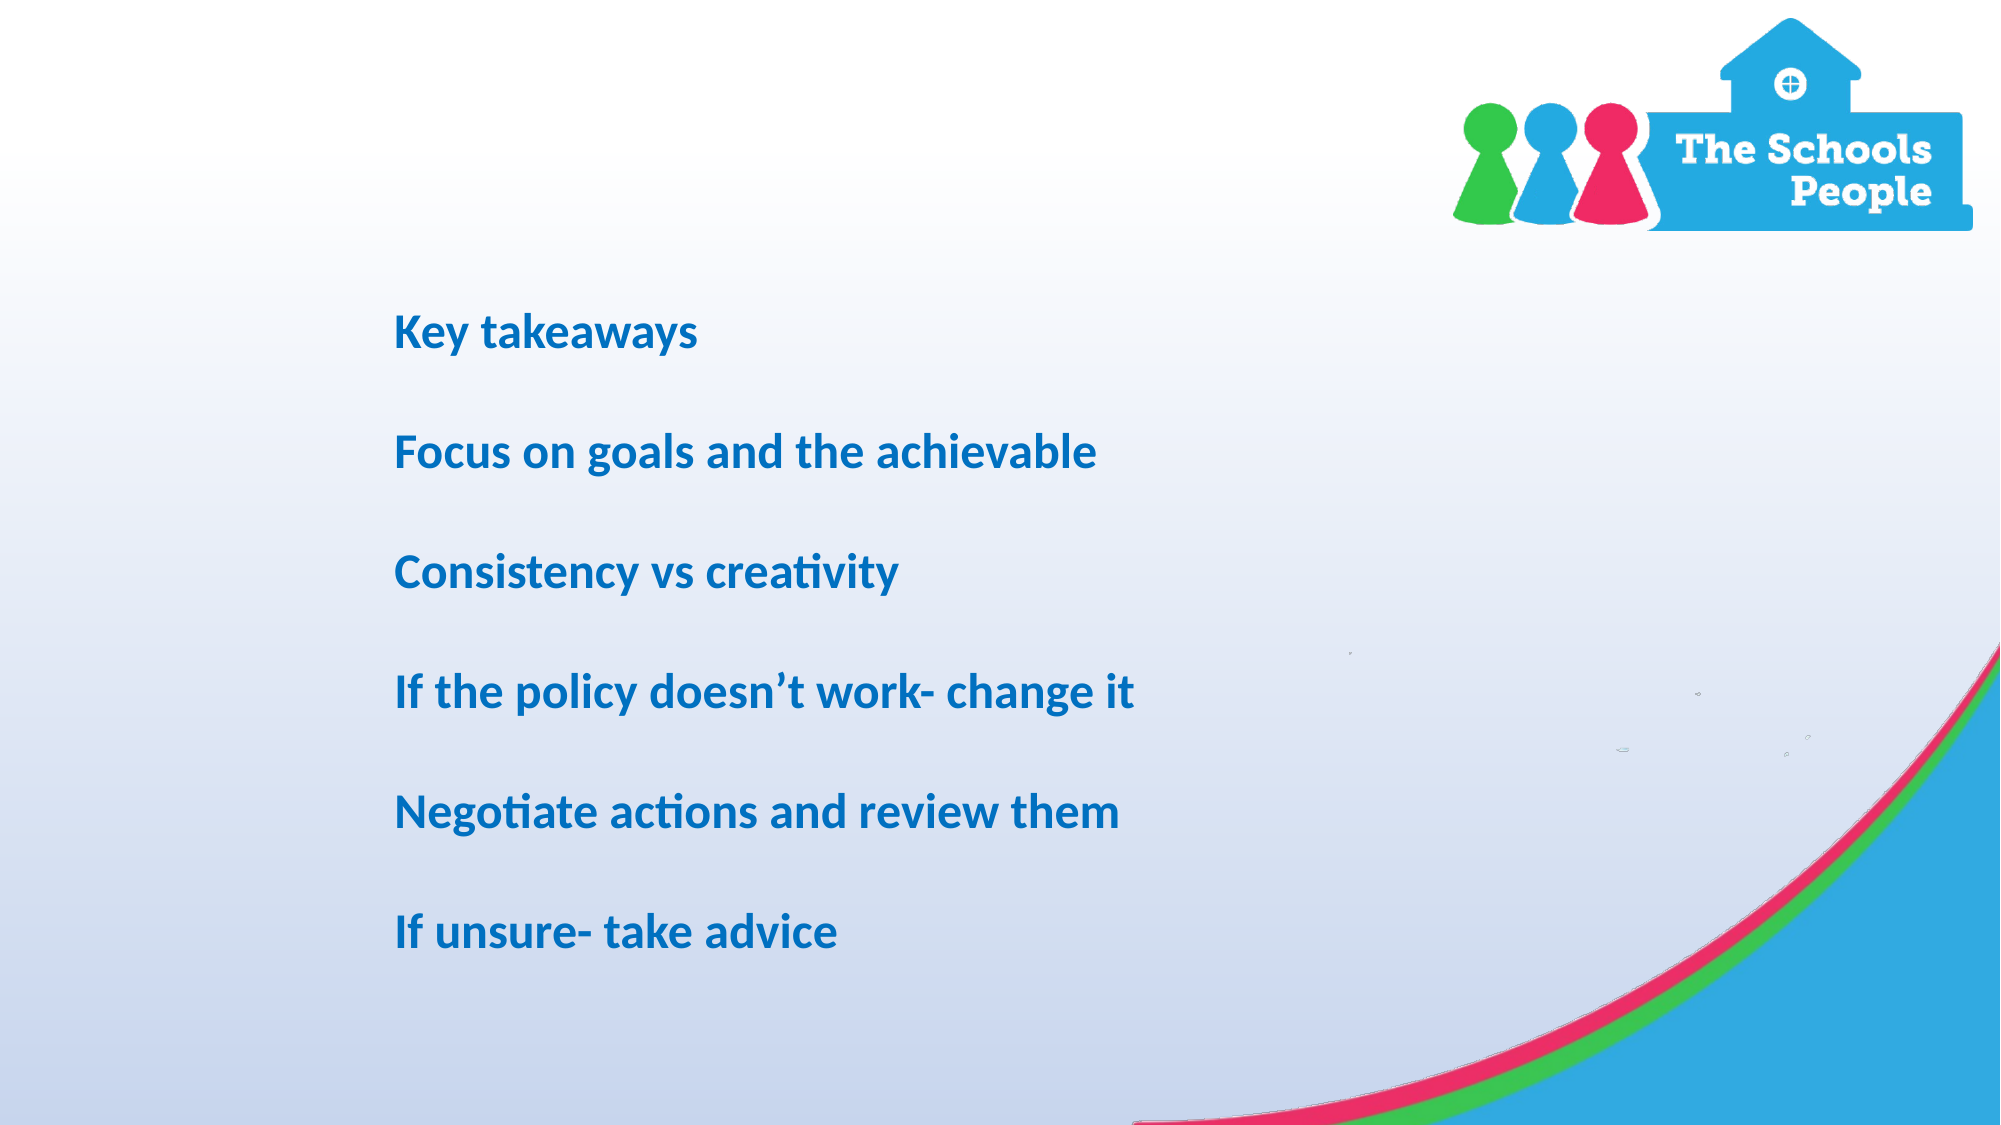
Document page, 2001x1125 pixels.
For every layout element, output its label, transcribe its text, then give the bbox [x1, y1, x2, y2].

text_box Key takeaways Focus on goals and the achievable Consistency vs creativity If the policy doesn’t work- change it Negotiate actions and review them If unsure- take advice [379, 290, 1714, 1125]
picture [1120, 526, 2000, 1125]
picture [1453, 18, 1973, 231]
